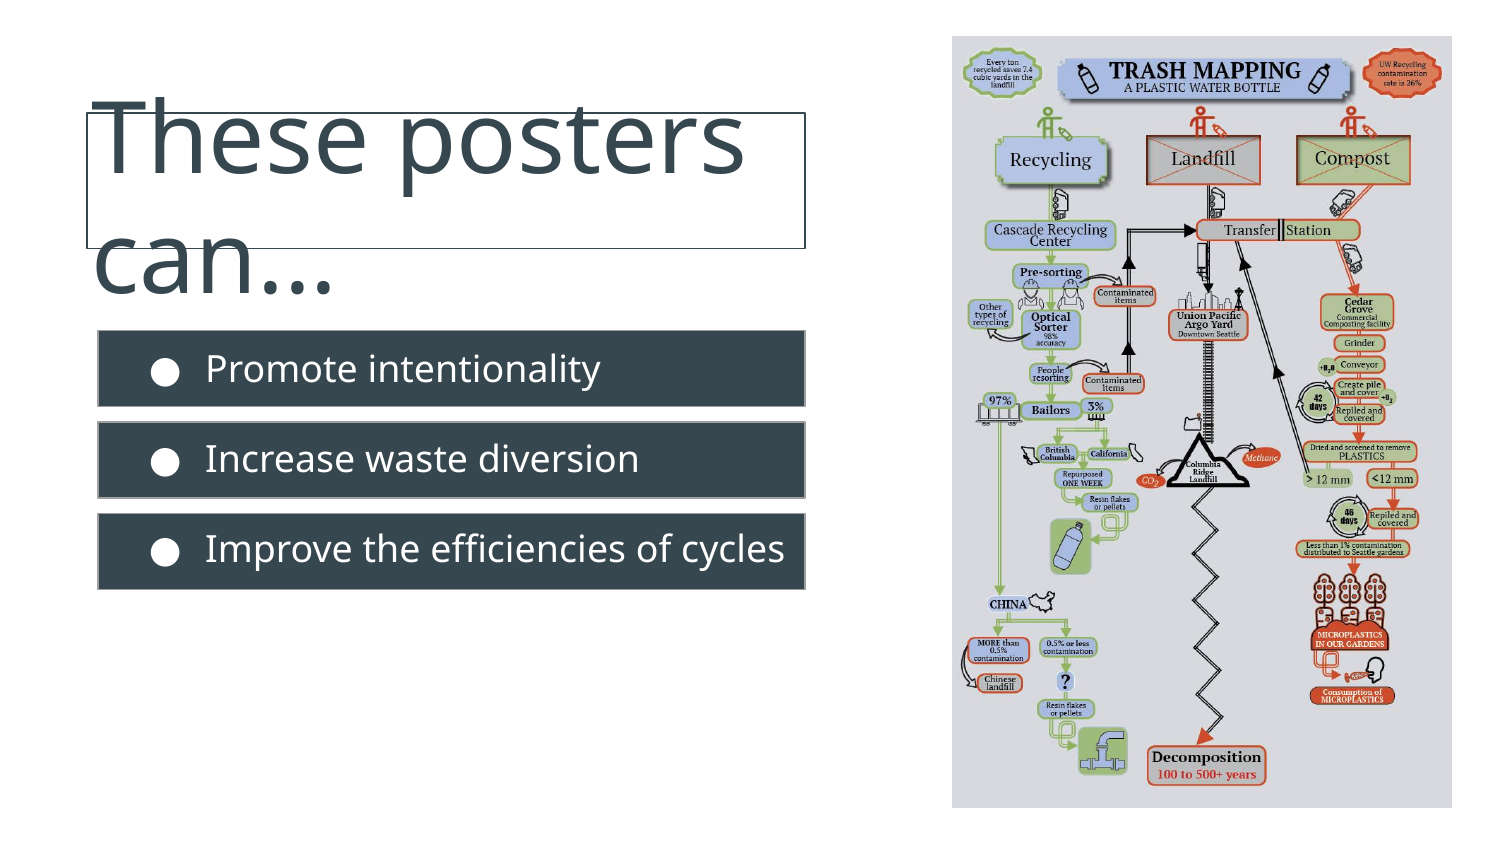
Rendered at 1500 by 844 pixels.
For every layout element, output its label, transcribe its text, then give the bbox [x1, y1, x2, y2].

text_box [87, 113, 806, 249]
text_box [97, 330, 115, 407]
text_box [97, 421, 115, 498]
title These posters can... [76, 122, 848, 264]
text_box Promote intentionality Increase waste diversion Improve the efficiencies of cycles [115, 330, 806, 590]
picture [952, 35, 1453, 808]
text_box [97, 513, 115, 590]
